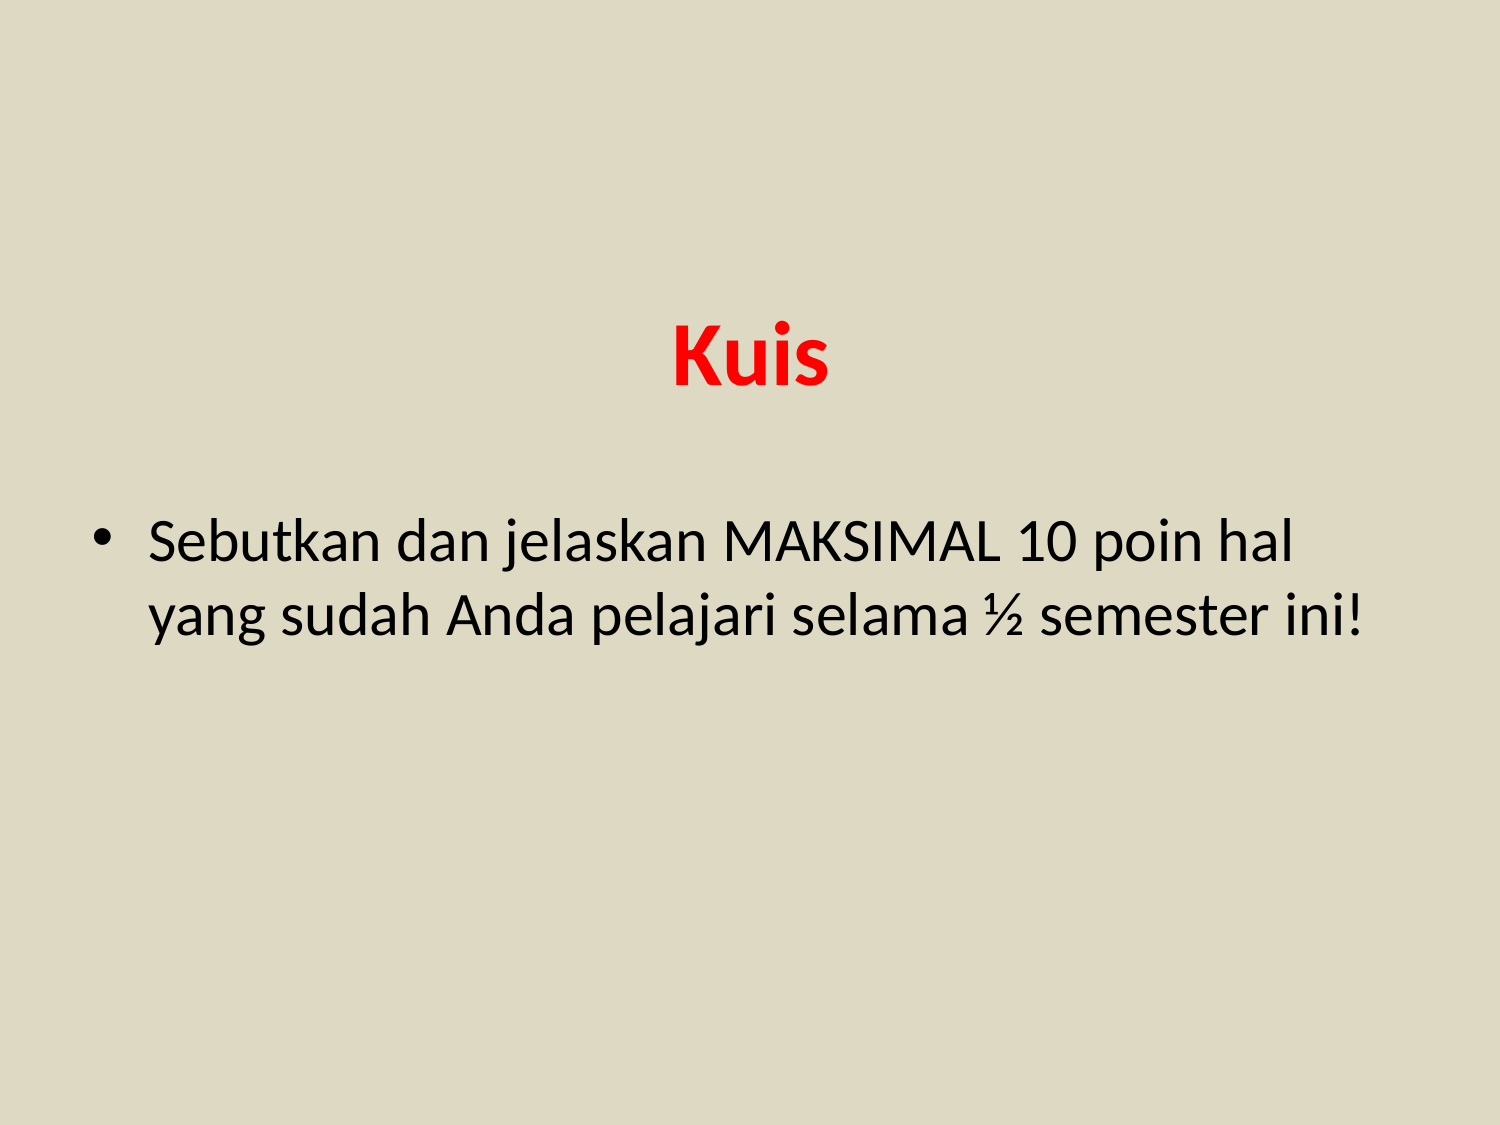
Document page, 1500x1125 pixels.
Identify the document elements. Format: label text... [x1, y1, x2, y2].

title Kuis [76, 255, 1427, 443]
list Sebutkan dan jelaskan MAKSIMAL 10 poin hal yang sudah Anda pelajari selama ½ semester ini! [76, 491, 1427, 674]
